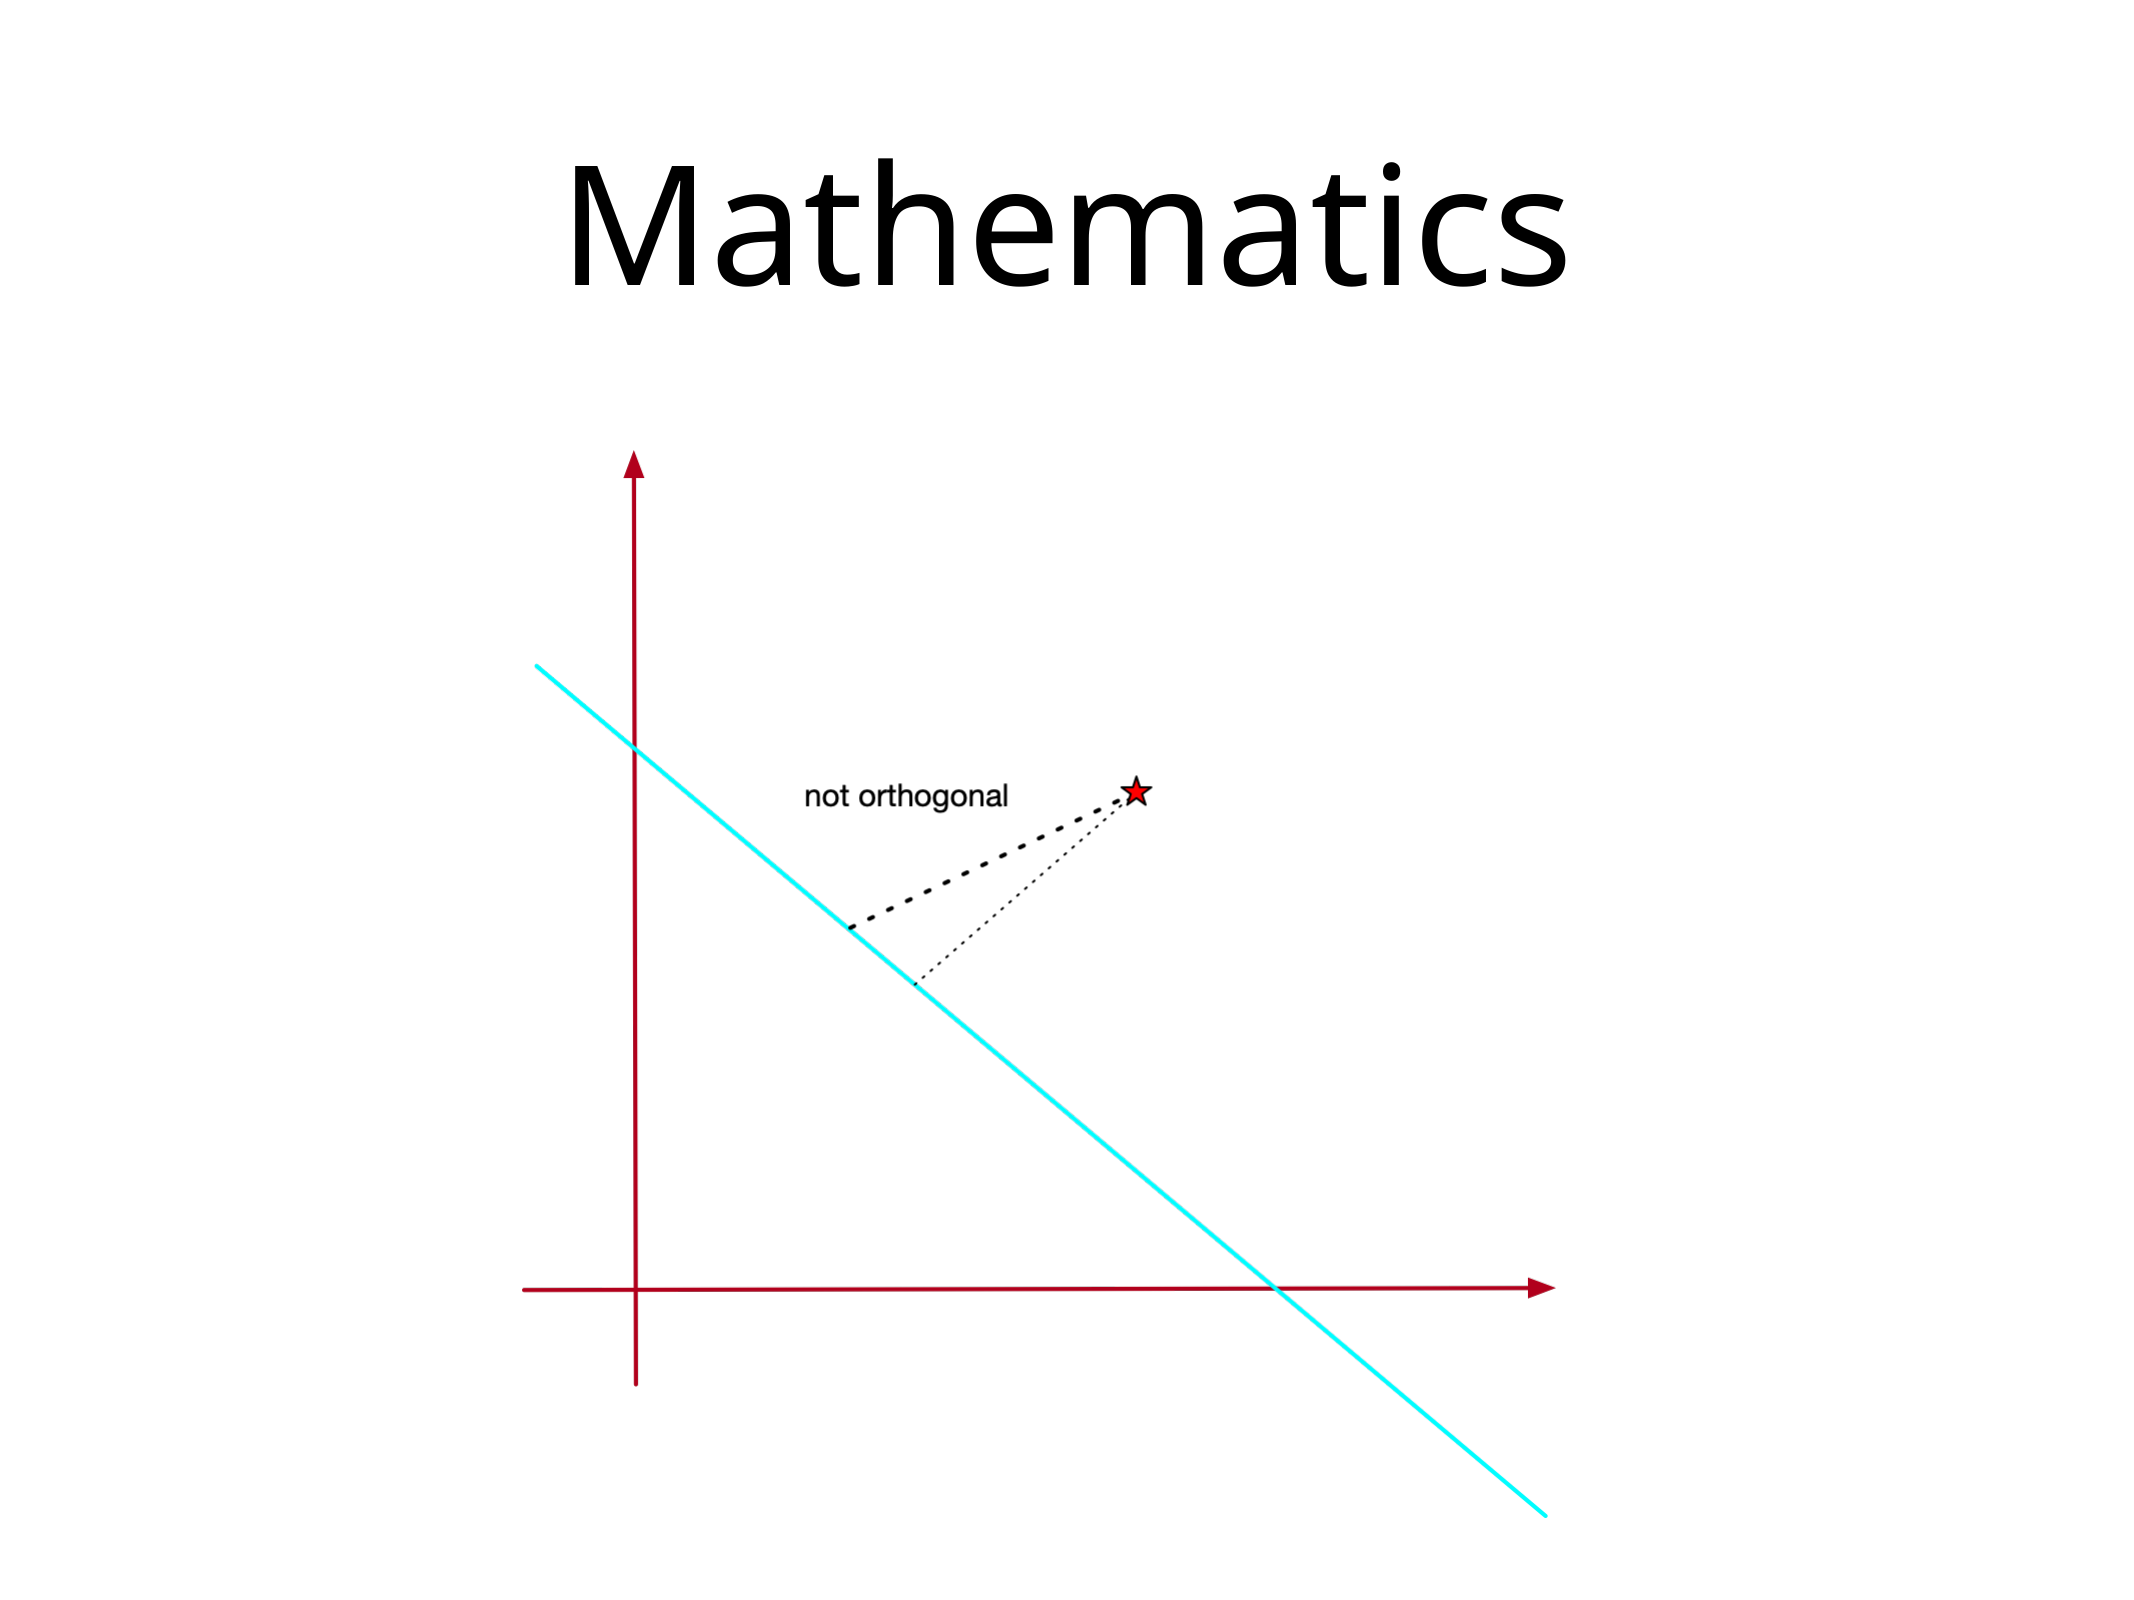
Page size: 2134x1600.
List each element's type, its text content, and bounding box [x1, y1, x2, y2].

picture [522, 447, 1561, 1519]
title Mathematics [155, 41, 1978, 397]
